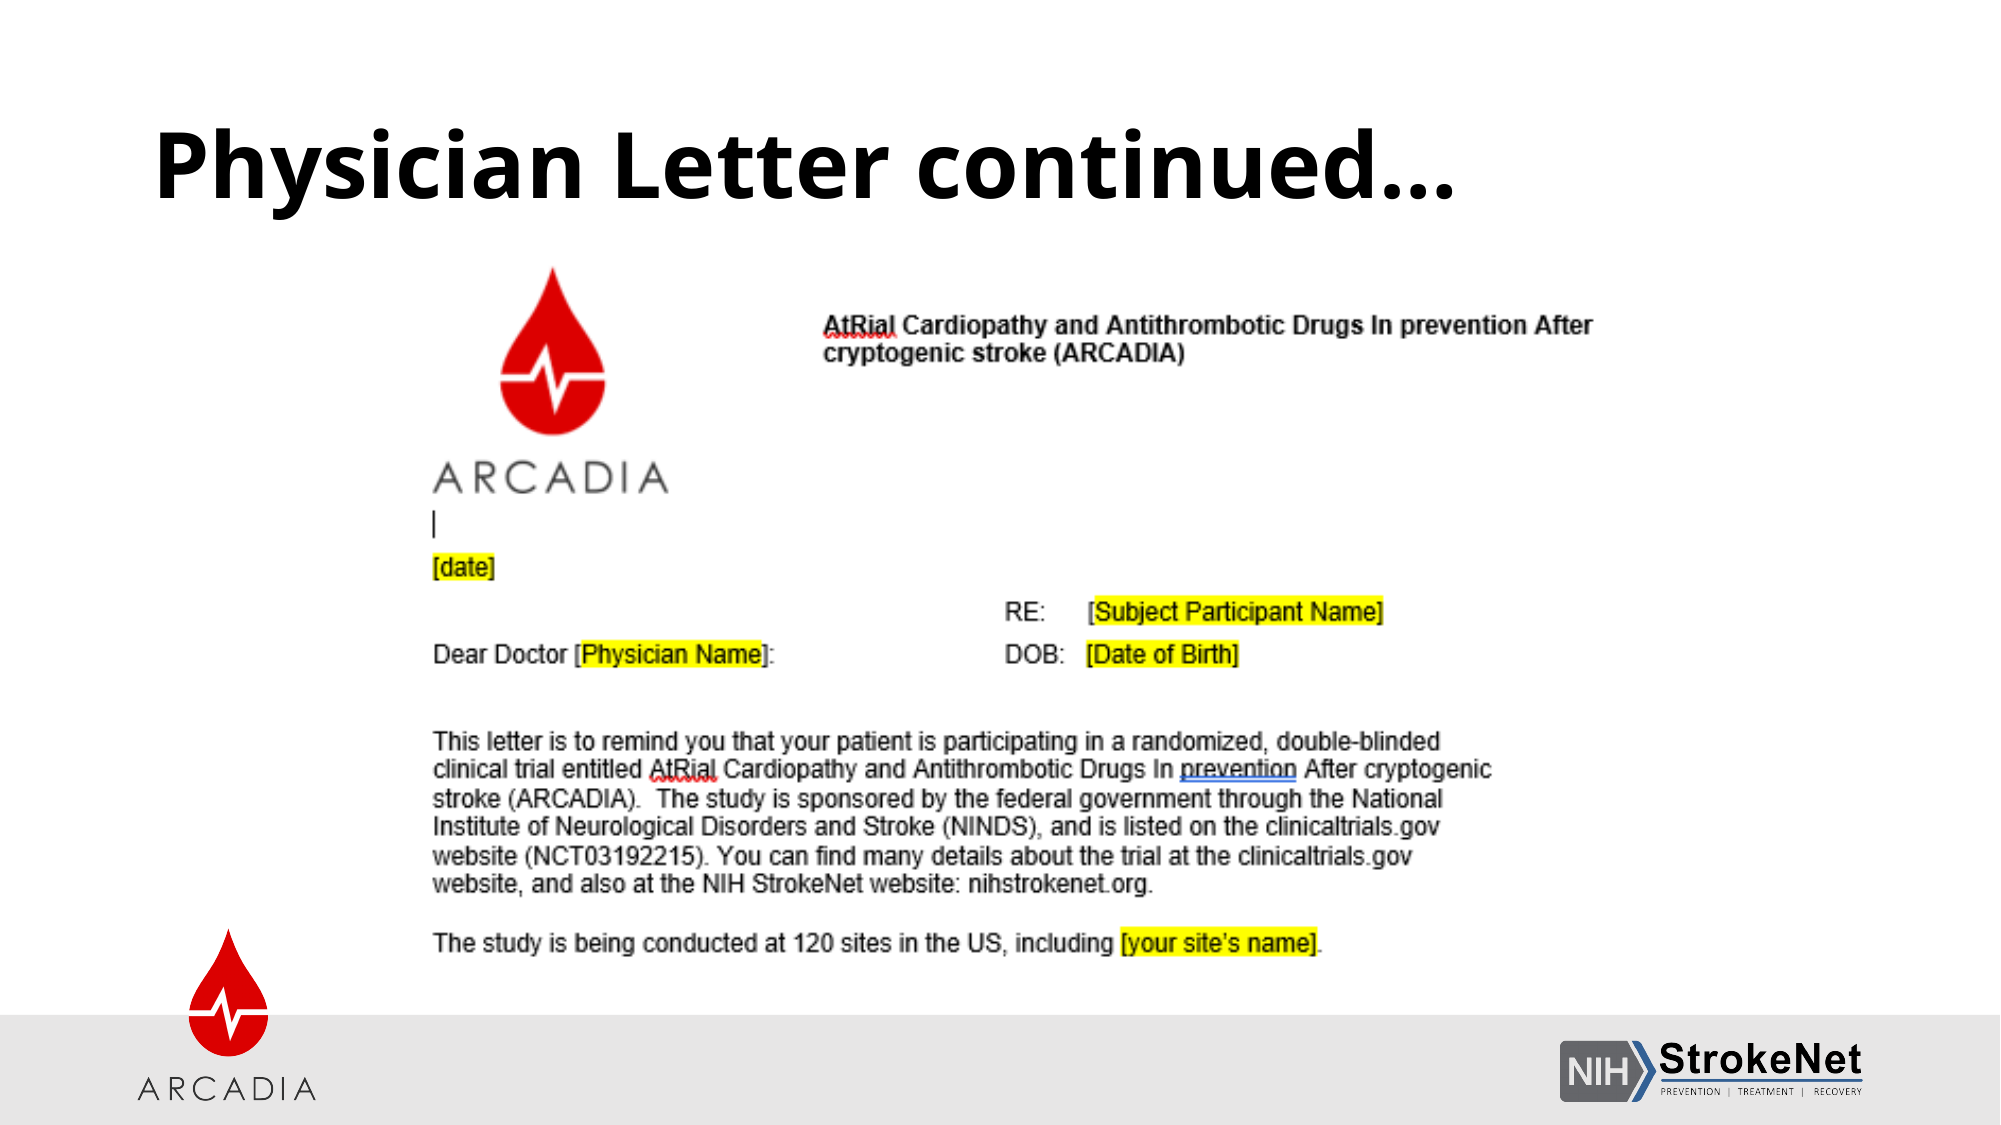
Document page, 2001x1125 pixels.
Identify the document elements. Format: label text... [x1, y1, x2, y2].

title Physician Letter continued… [137, 59, 1863, 278]
picture [137, 928, 316, 1101]
picture [1560, 1037, 1863, 1102]
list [359, 218, 1613, 976]
